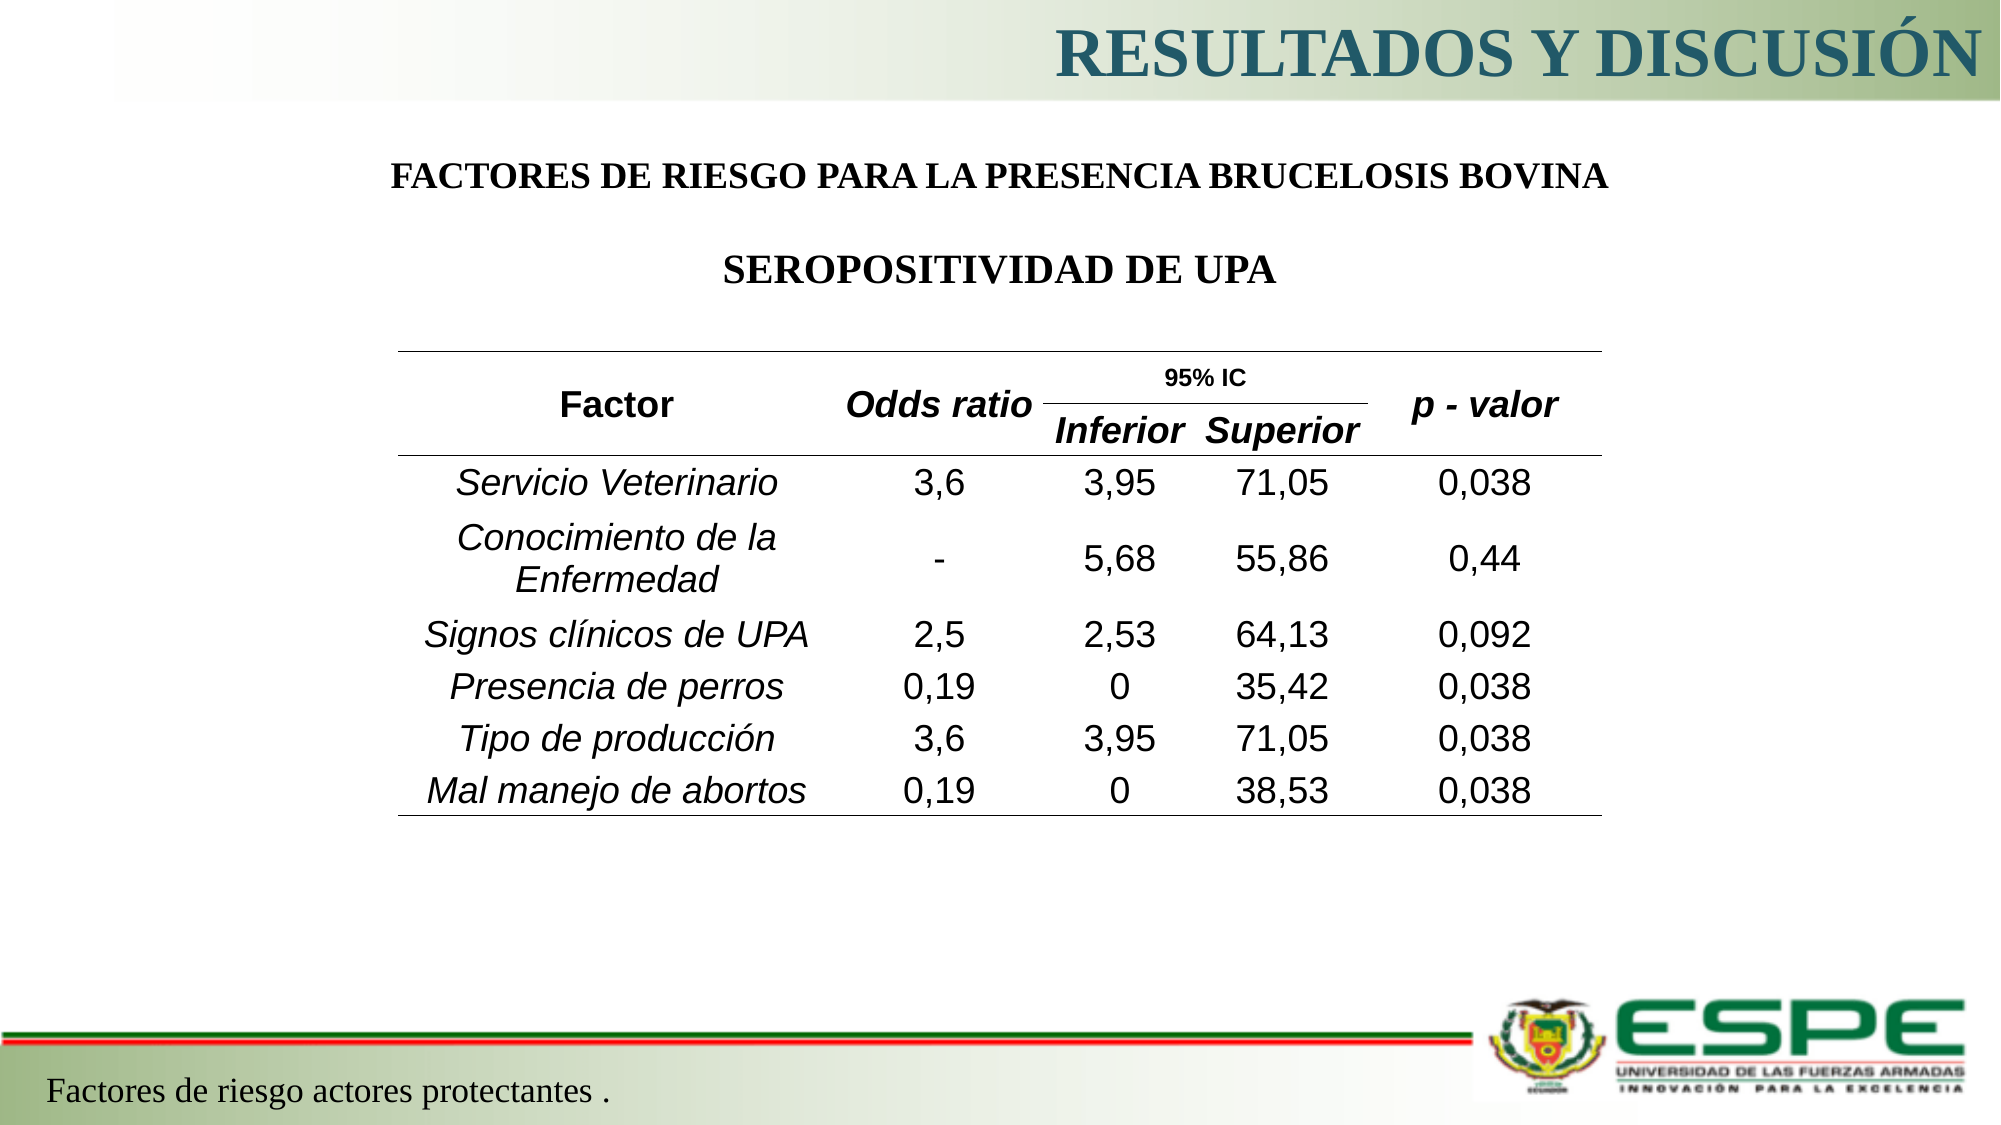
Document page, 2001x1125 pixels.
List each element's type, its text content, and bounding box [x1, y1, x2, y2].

table_cell 3,95 [1043, 456, 1196, 507]
table_cell 71,05 [1196, 456, 1368, 507]
table_cell 0 [1043, 764, 1196, 815]
table_cell 0,038 [1368, 456, 1602, 507]
table_cell 5,68 [1043, 507, 1196, 608]
table_cell 0,19 [836, 764, 1043, 815]
table_cell 0,038 [1368, 660, 1602, 712]
table_cell 2,53 [1043, 608, 1196, 660]
table_cell Superior [1196, 404, 1368, 455]
text_box RESULTADOS Y DISCUSIÓN [976, 7, 1998, 99]
table_cell 0,092 [1368, 608, 1602, 660]
table_cell 3,6 [836, 456, 1043, 507]
table_cell Signos clínicos de UPA [398, 608, 836, 660]
table_cell 3,6 [836, 712, 1043, 764]
table_cell 0,038 [1368, 764, 1602, 815]
table_cell 0,44 [1368, 507, 1602, 608]
picture [0, 204, 2000, 1125]
table_cell Tipo de producción [398, 712, 836, 764]
table_header Factor [398, 352, 836, 455]
table_cell Conocimiento de la Enfermedad [398, 507, 836, 608]
text_box SEROPOSITIVIDAD DE UPA [398, 234, 1602, 300]
table_header p - valor [1368, 352, 1602, 455]
table_cell - [836, 507, 1043, 608]
text_box FACTORES DE RIESGO PARA LA PRESENCIA BRUCELOSIS BOVINA [0, 143, 2000, 204]
table_cell Presencia de perros [398, 660, 836, 712]
table_cell Servicio Veterinario [398, 456, 836, 507]
table_cell 3,95 [1043, 712, 1196, 764]
table_cell 38,53 [1196, 764, 1368, 815]
table_cell 71,05 [1196, 712, 1368, 764]
table_header Odds ratio [836, 352, 1043, 455]
table_header 95% IC [1043, 352, 1368, 403]
table_cell 2,5 [836, 608, 1043, 660]
picture [0, 0, 2000, 143]
table_cell 0,038 [1368, 712, 1602, 764]
table_cell Mal manejo de abortos [398, 764, 836, 815]
table_cell 0,19 [836, 660, 1043, 712]
table_cell 35,42 [1196, 660, 1368, 712]
table_cell Inferior [1043, 404, 1196, 455]
table_cell 55,86 [1196, 507, 1368, 608]
table_cell 64,13 [1196, 608, 1368, 660]
table_cell 0 [1043, 660, 1196, 712]
